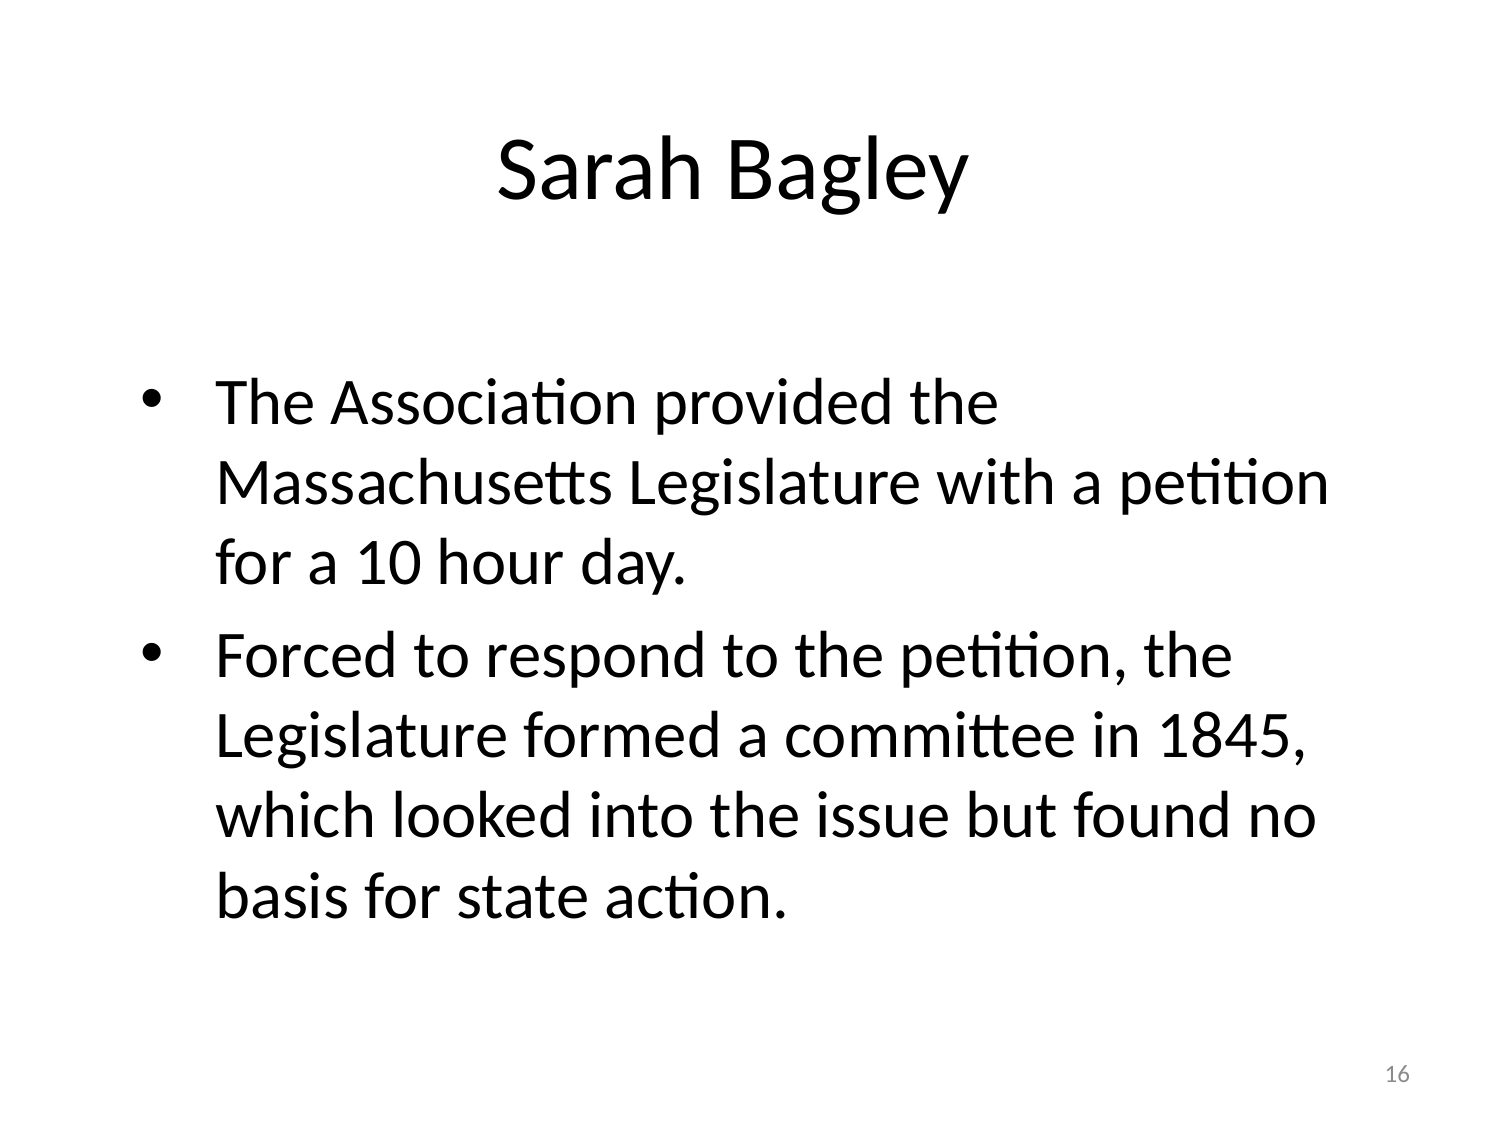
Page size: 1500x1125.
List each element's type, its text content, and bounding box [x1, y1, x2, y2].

subtitle The Association provided the Massachusetts Legislature with a petition for a 10 hour day. Forced to respond to the petition, the Legislature formed a committee in 1845, which looked into the issue but found no basis for state action. [125, 350, 1375, 1025]
slide_number 16 [1074, 1042, 1425, 1103]
title Sarah Bagley [112, 62, 1375, 263]
